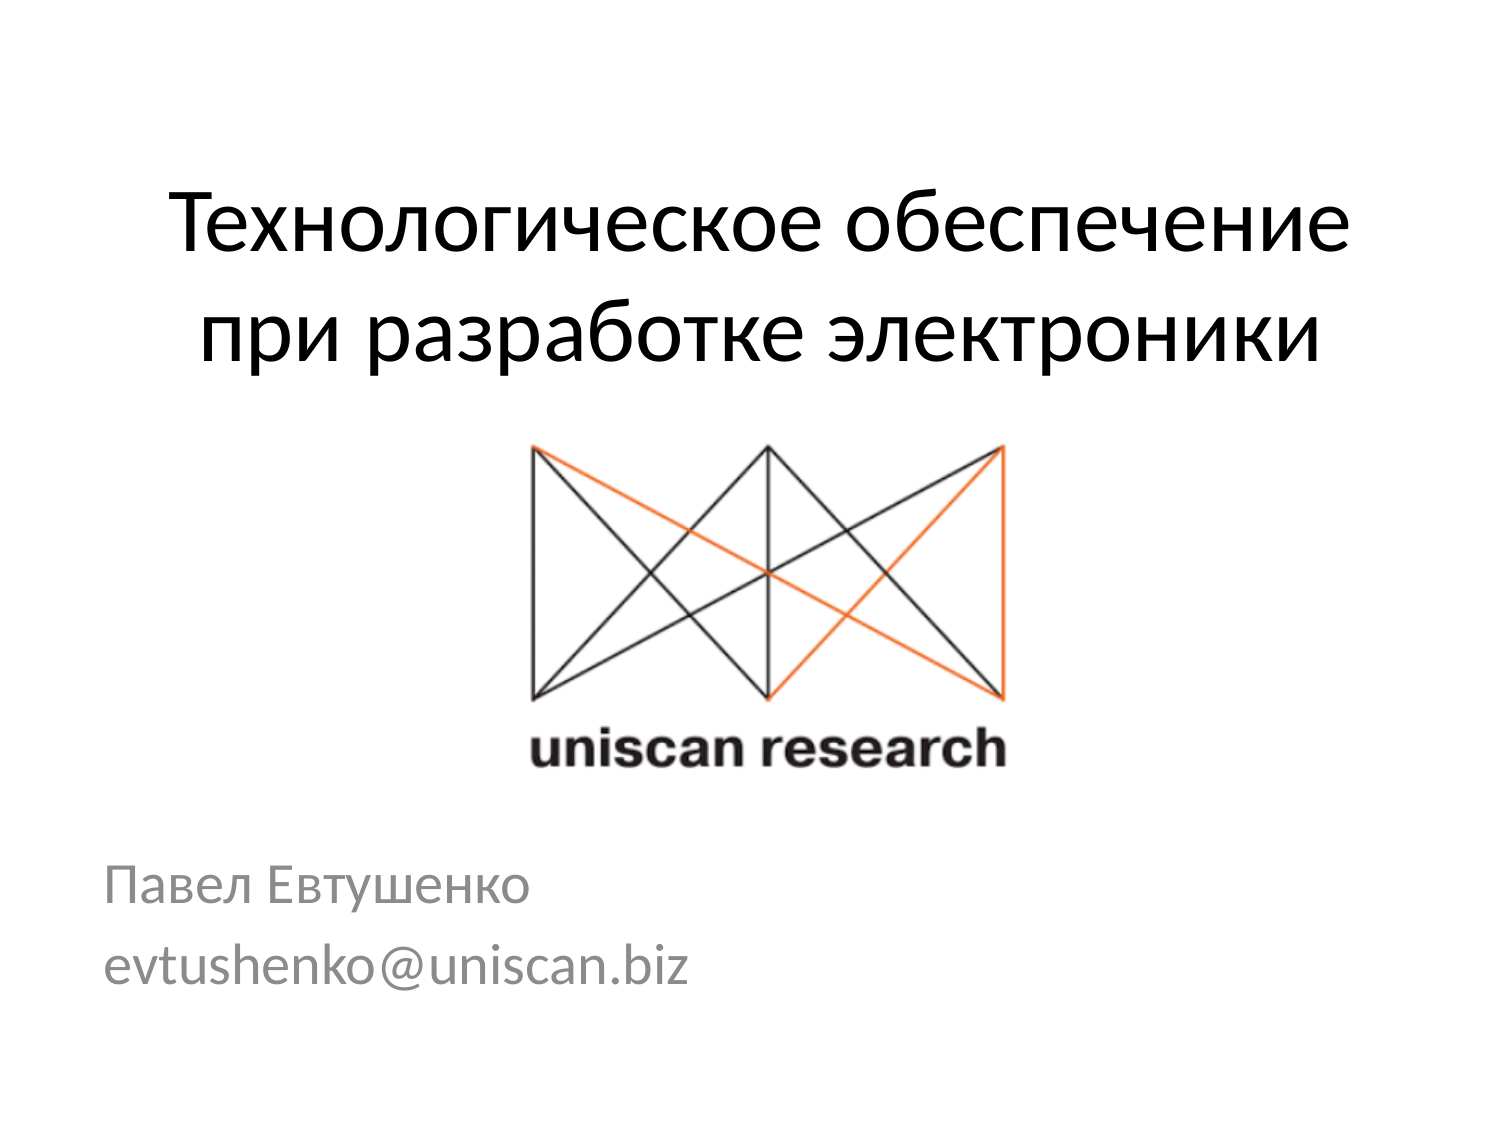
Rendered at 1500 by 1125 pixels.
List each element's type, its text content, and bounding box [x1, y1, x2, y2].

picture [454, 420, 1113, 809]
subtitle Павел Евтушенко evtushenko@uniscan.biz [88, 837, 1139, 1125]
title Технологическое обеспечение при разработке электроники [123, 149, 1399, 391]
